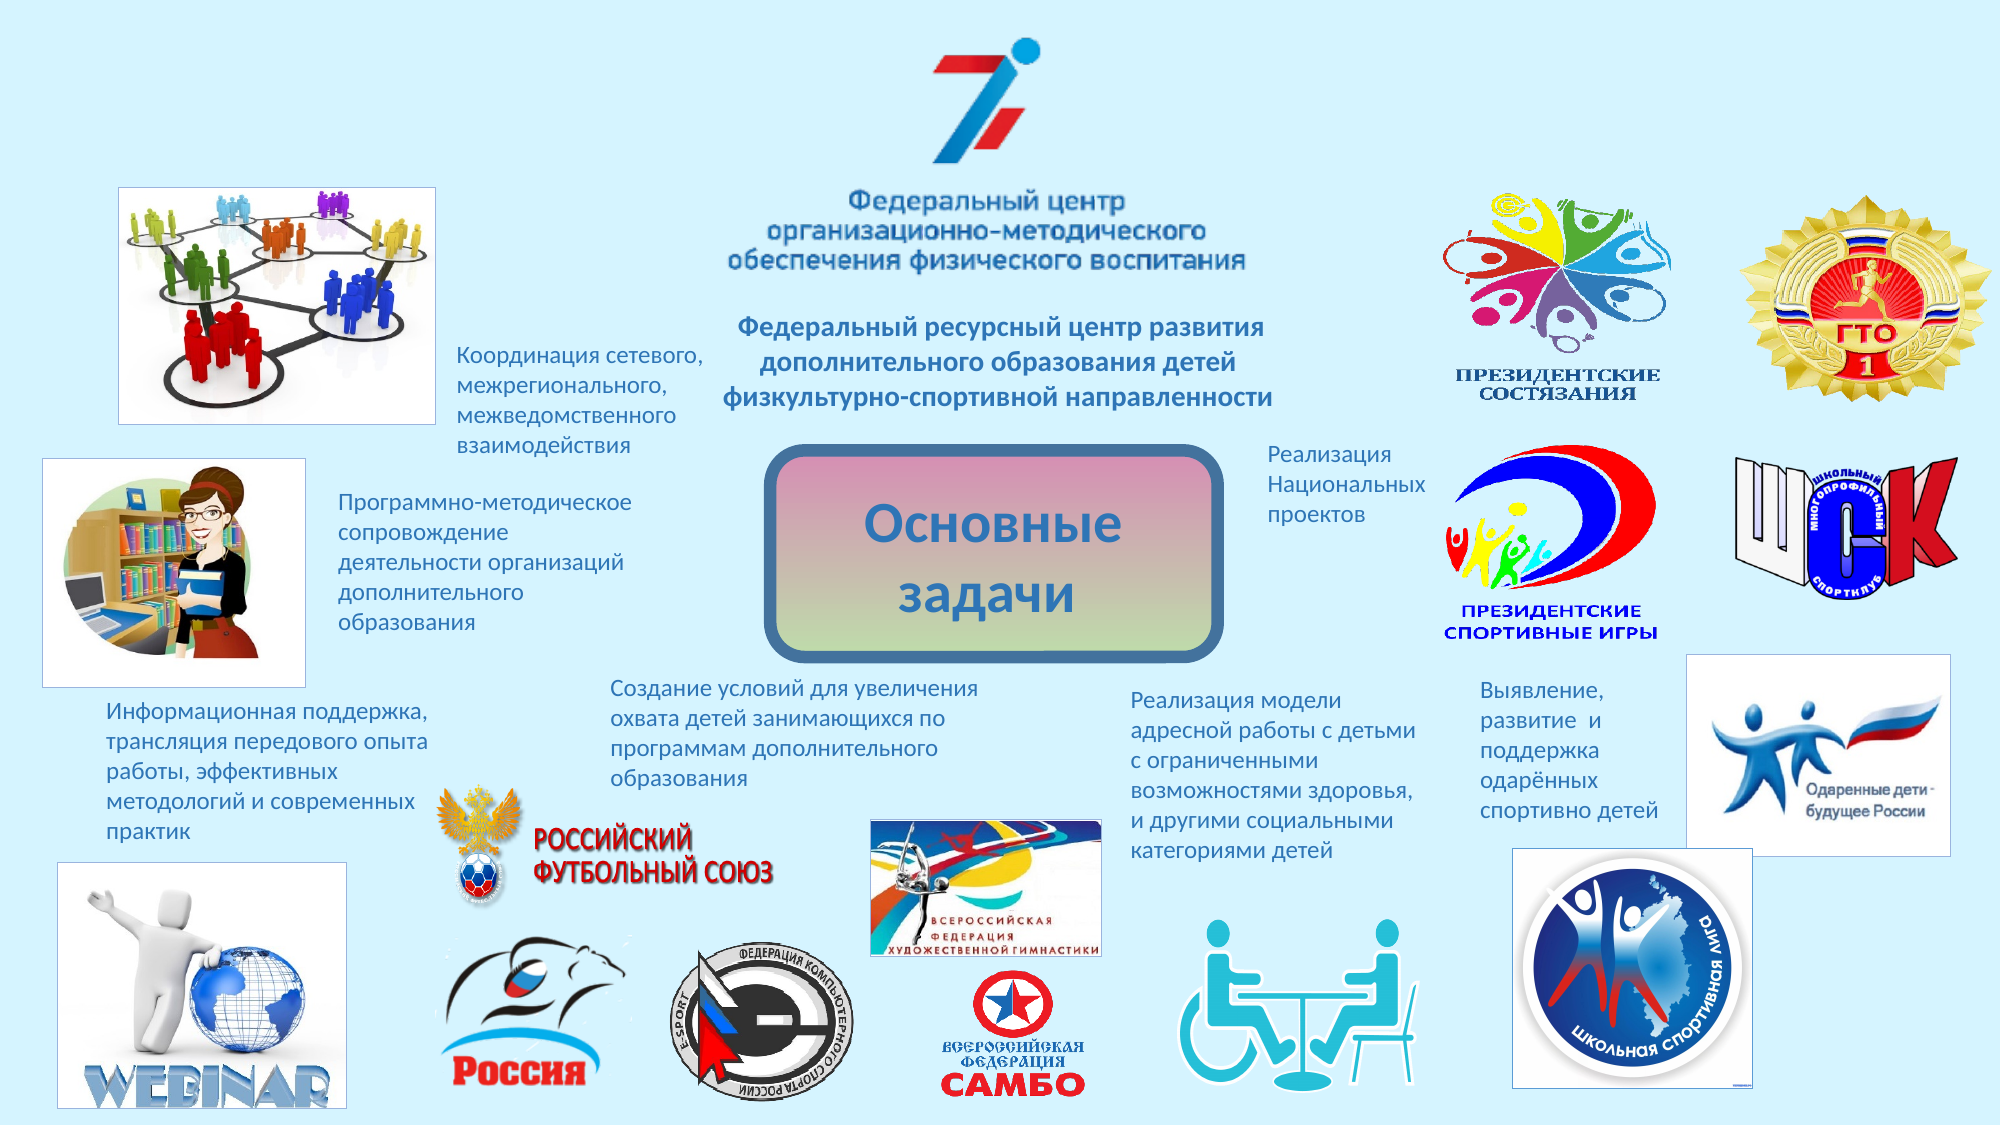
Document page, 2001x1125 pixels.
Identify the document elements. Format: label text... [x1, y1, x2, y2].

picture [42, 458, 306, 688]
text_box Реализация модели адресной работы с детьми с ограниченными возможностями здоровья, и другими социальными категориями детей [1115, 676, 1440, 871]
picture [724, 31, 1253, 281]
picture [1177, 919, 1420, 1093]
text_box Основные задачи [769, 449, 1219, 659]
picture [1735, 195, 1995, 402]
picture [930, 968, 1088, 1105]
text_box Информационная поддержка, трансляция передового опыта работы, эффективных методологий и современных практик [91, 687, 465, 852]
picture [1512, 654, 1951, 1089]
text_box Создание условий для увеличения охвата детей занимающихся по программам дополнительного образования [595, 664, 994, 800]
picture [57, 862, 347, 1109]
picture [435, 779, 777, 912]
picture [435, 935, 632, 1088]
text_box Выявление, развитие и поддержка одарённых спортивно детей [1465, 666, 1686, 831]
text_box Координация сетевого, межрегионального, межведомственного взаимодействия [441, 331, 725, 466]
picture [1443, 187, 1689, 408]
picture [870, 819, 1102, 957]
picture [118, 187, 436, 425]
text_box Программно-методическое сопровождение деятельности организаций дополнительного образования [323, 477, 652, 643]
picture [664, 935, 860, 1109]
text_box Федеральный ресурсный центр развития дополнительного образования детей физкультурно-спортивной направленности [705, 264, 1298, 420]
text_box Реализация Национальных проектов [1252, 430, 1513, 535]
picture [1735, 457, 1958, 600]
picture [1439, 439, 1665, 645]
